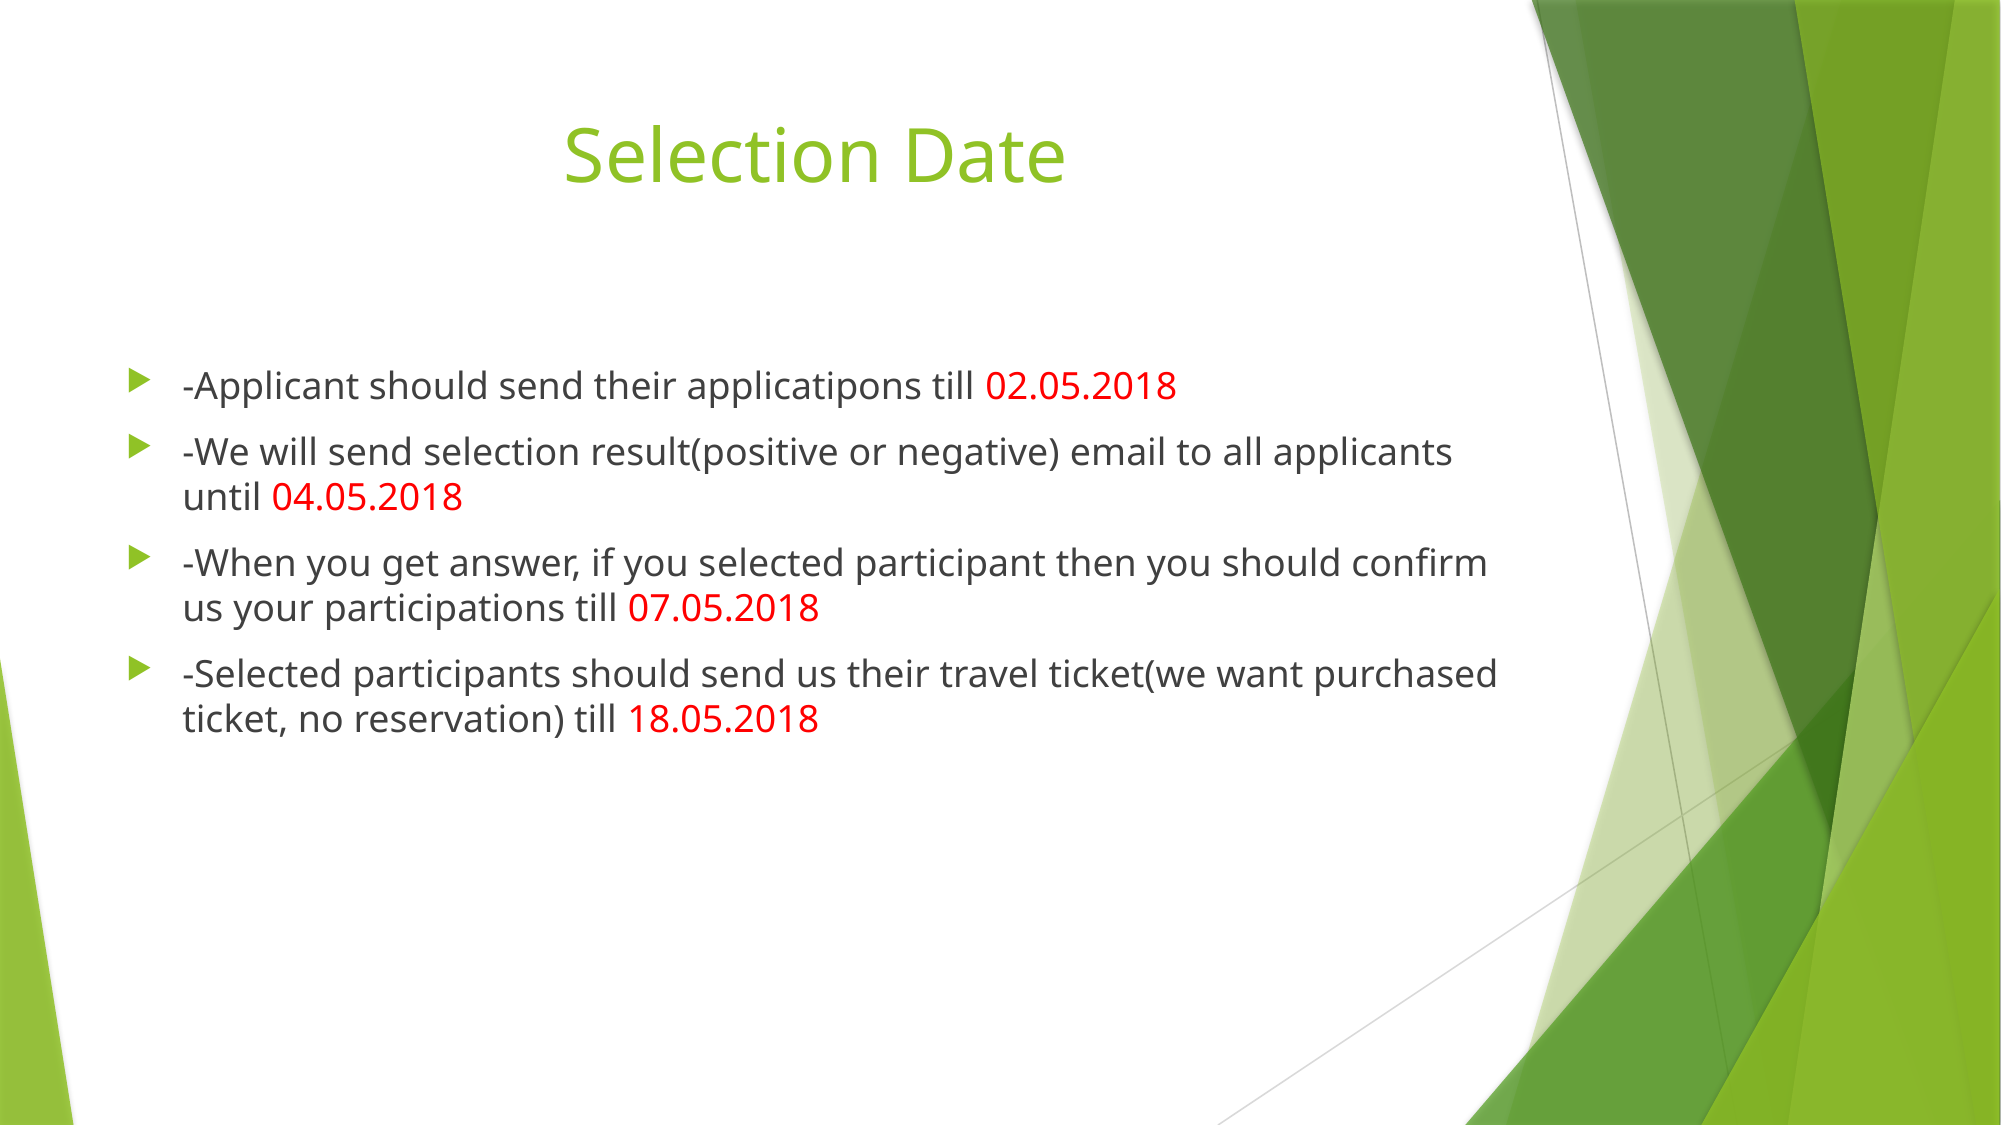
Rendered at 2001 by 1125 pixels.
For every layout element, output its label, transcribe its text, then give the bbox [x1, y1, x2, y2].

list -Applicant should send their applicatipons till 02.05.2018 -We will send selection result(positive or negative) email to all applicants until 04.05.2018 -When you get answer, if you selected participant then you should confirm us your participations till 07.05.2018 -Selected participants should send us their travel ticket(we want purchased ticket, no reservation) till 18.05.2018 [111, 354, 1522, 992]
title Selection Date [111, 99, 1522, 317]
